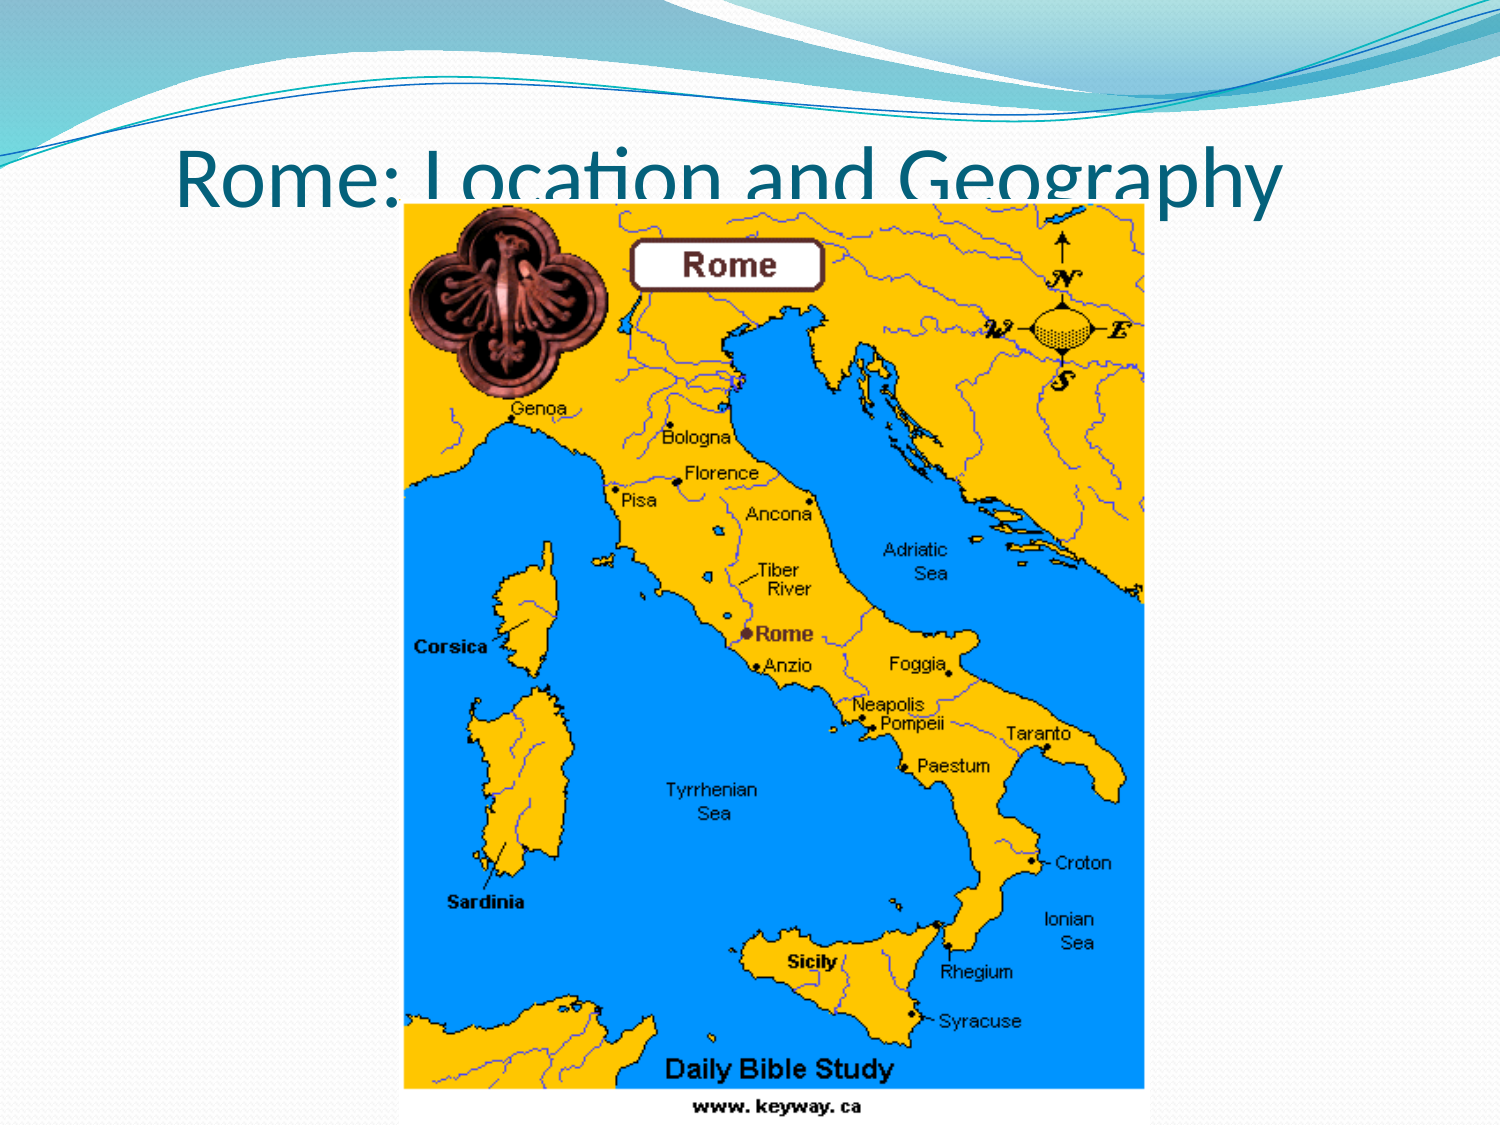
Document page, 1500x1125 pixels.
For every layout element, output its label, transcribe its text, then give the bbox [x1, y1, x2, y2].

title Rome: Location and Geography [174, 37, 1450, 225]
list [399, 199, 1151, 1125]
